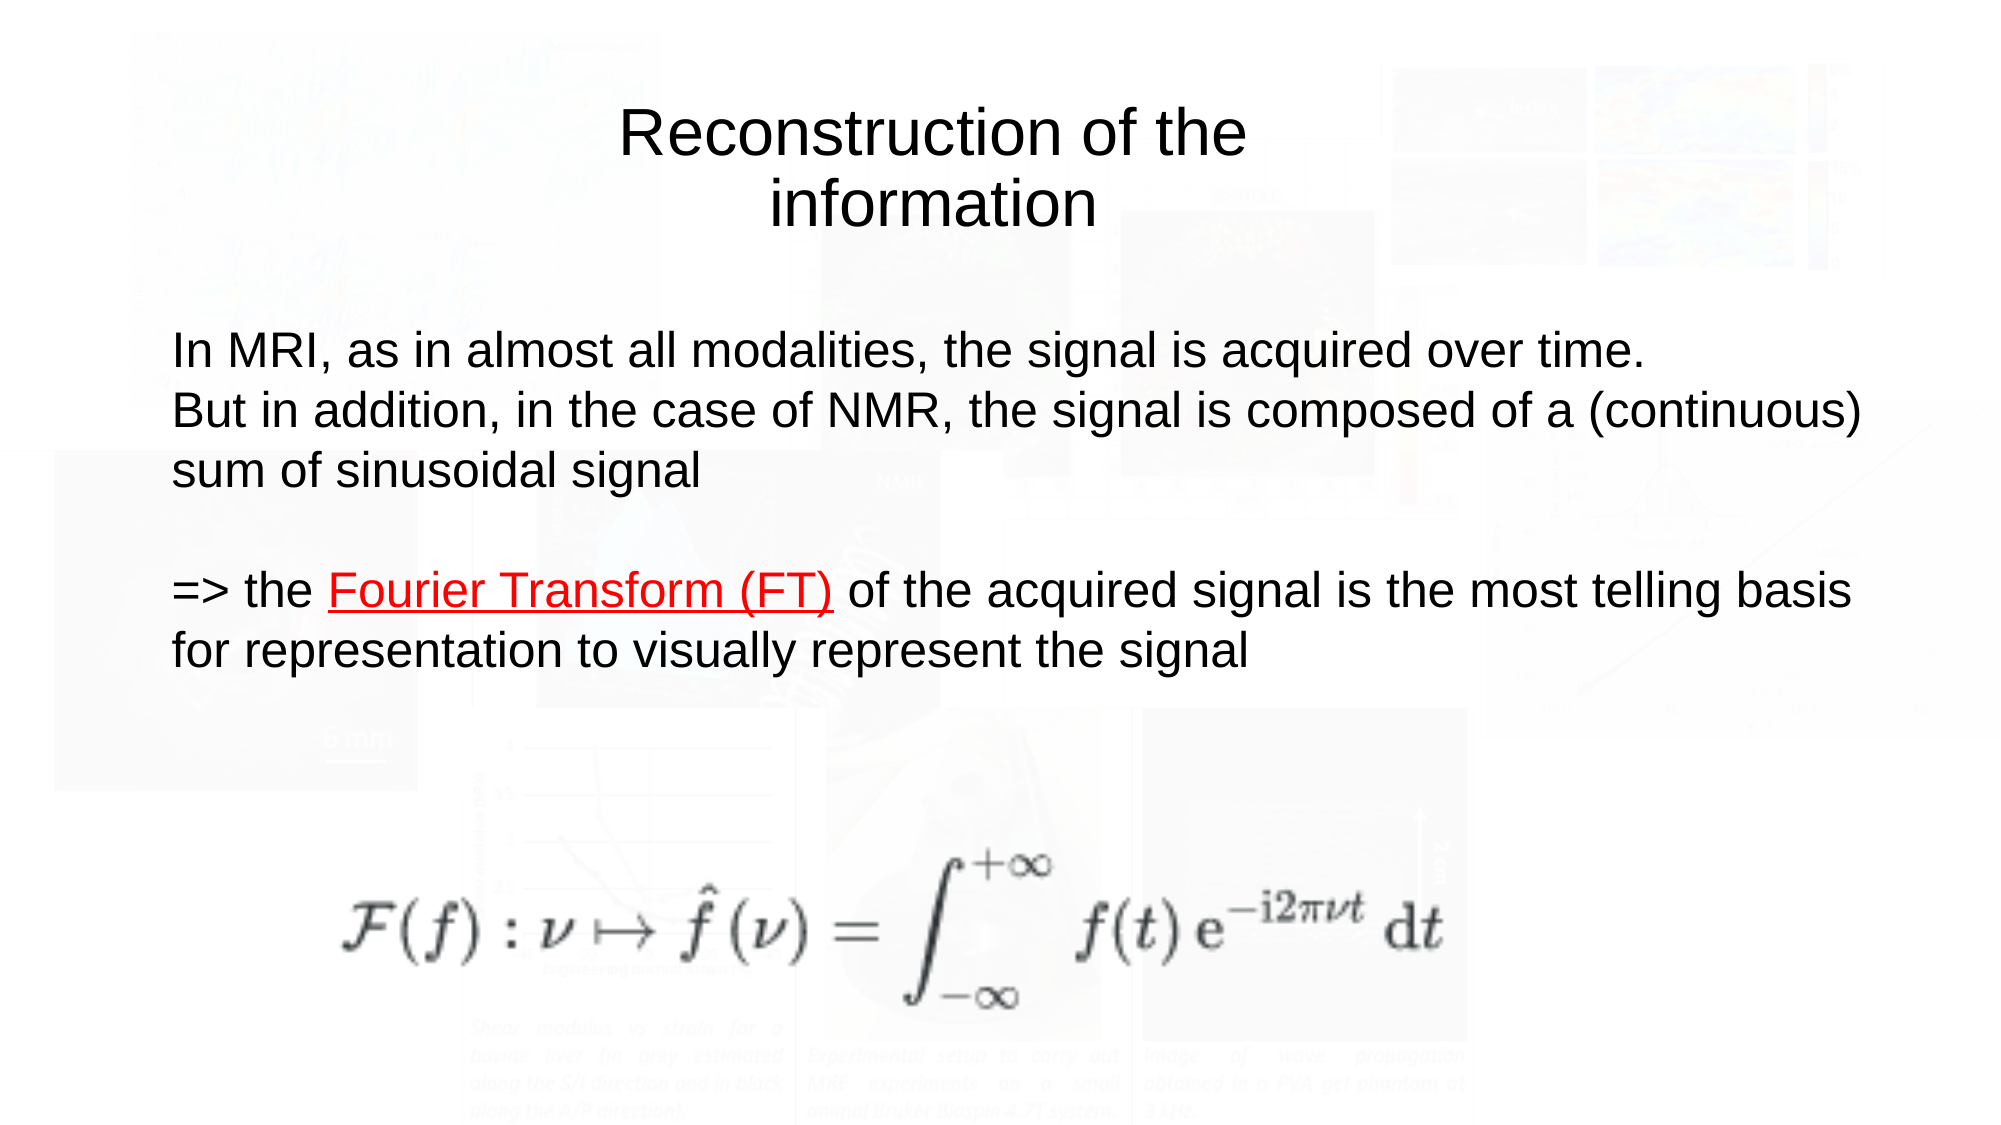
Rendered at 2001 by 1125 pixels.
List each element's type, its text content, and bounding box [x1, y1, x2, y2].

picture [337, 844, 1451, 1021]
title Reconstruction of the information [449, 75, 1419, 263]
text_box In MRI, as in almost all modalities, the signal is acquired over time. But in addition, in the case of NMR, the signal is composed of a (continuous) sum of sinusoidal signal => the Fourier Transform (FT) of the acquired signal is the most telling basis for representation to visually represent the signal [156, 309, 1903, 685]
